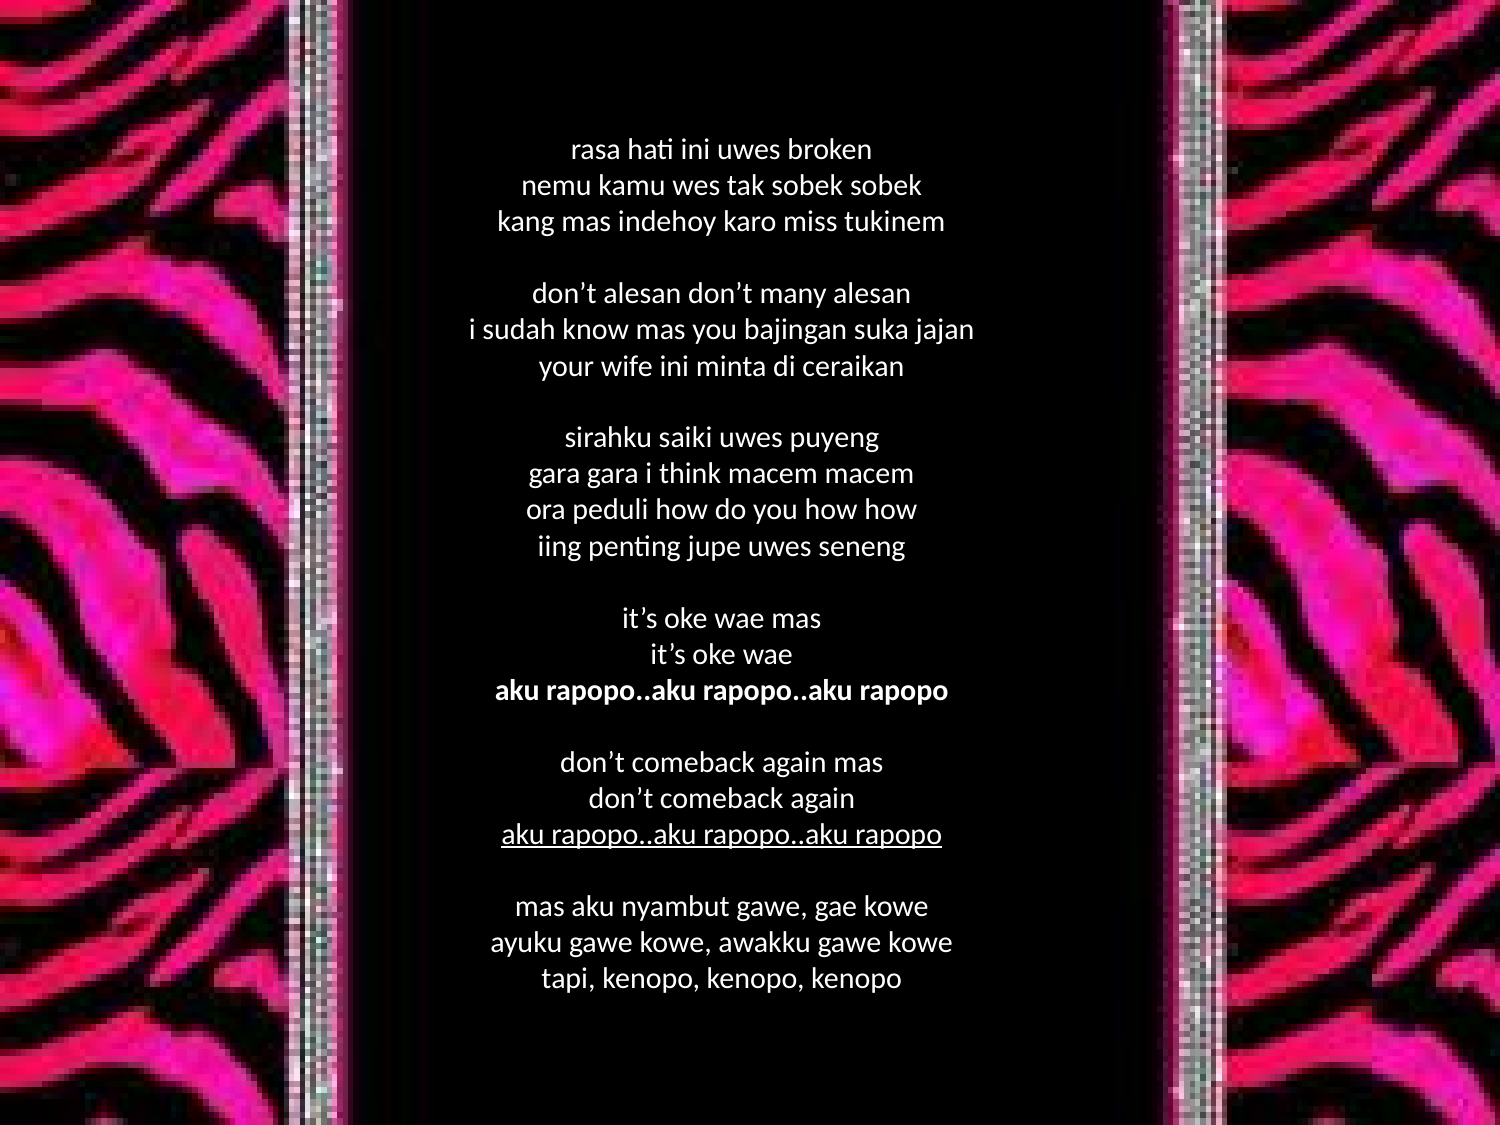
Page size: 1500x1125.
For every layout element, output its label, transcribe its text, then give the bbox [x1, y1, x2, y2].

picture [0, 0, 1500, 1125]
title rasa hati ini uwes broken nemu kamu wes tak sobek sobek kang mas indehoy karo miss tukinem don’t alesan don’t many alesan i sudah know mas you bajingan suka jajan your wife ini minta di ceraikan sirahku saiki uwes puyeng gara gara i think macem macem ora peduli how do you how how iing penting jupe uwes seneng it’s oke wae mas it’s oke wae aku rapopo..aku rapopo..aku rapopo don’t comeback again mas don’t comeback again aku rapopo..aku rapopo..aku rapopo mas aku nyambut gawe, gae kowe ayuku gawe kowe, awakku gawe kowe tapi, kenopo, kenopo, kenopo [46, 117, 1397, 1043]
